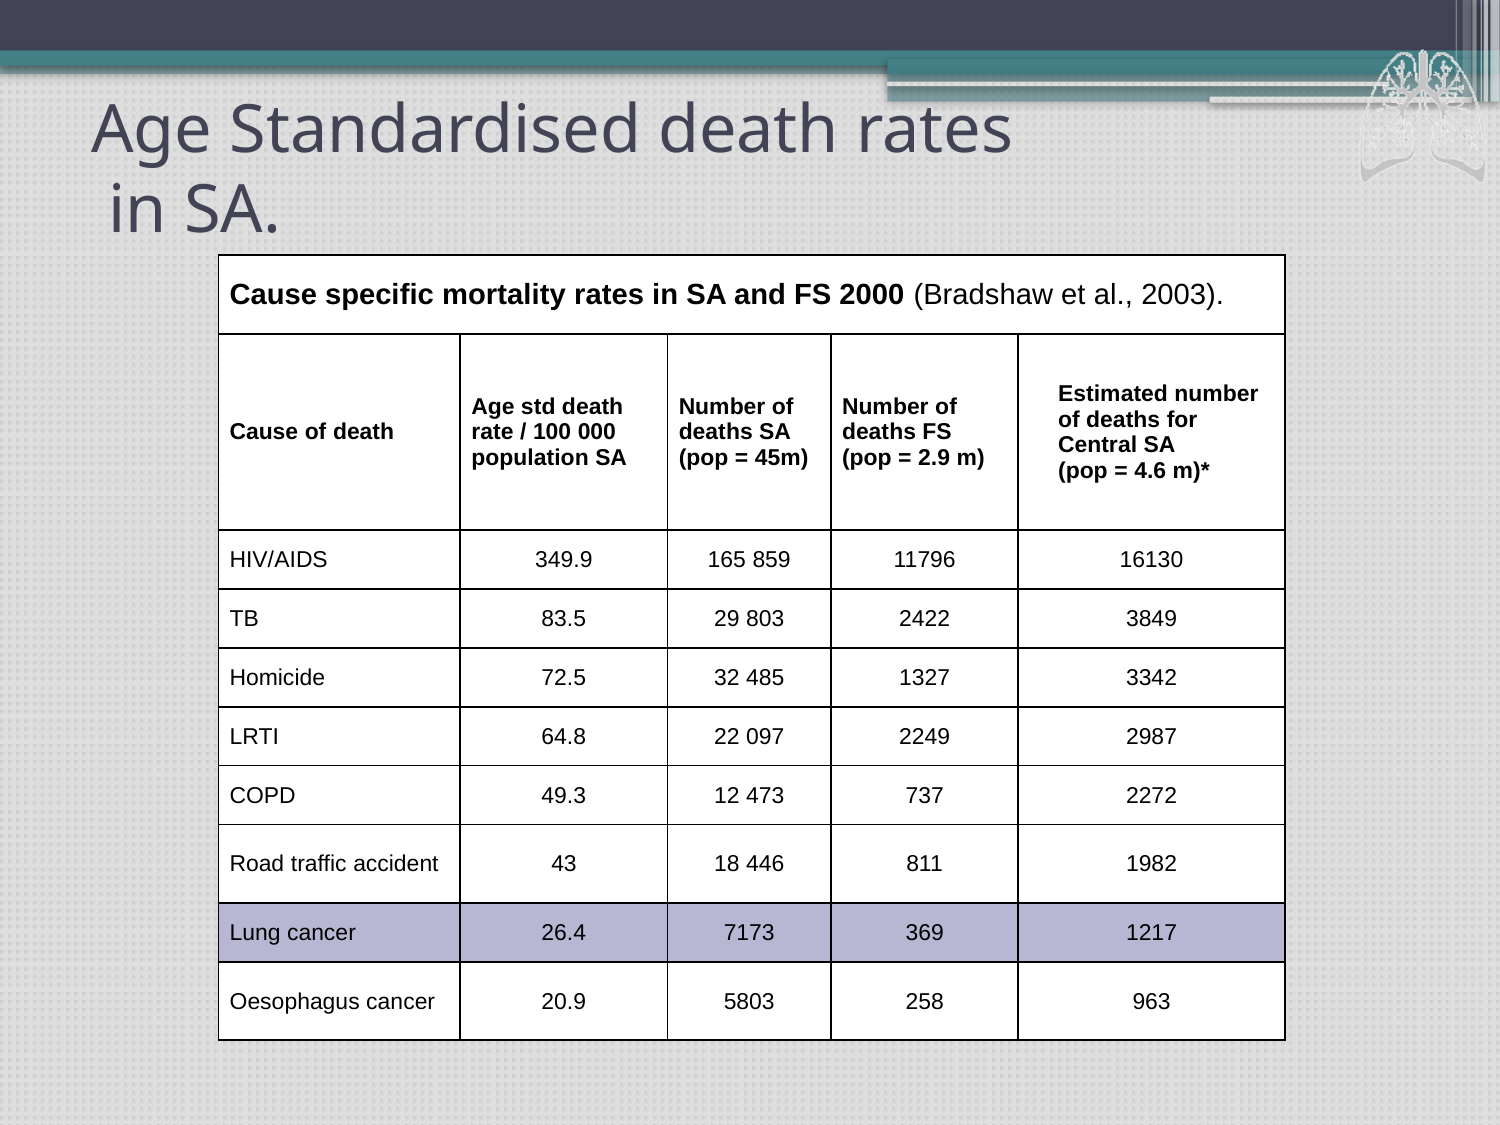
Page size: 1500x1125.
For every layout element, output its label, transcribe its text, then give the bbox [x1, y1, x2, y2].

table_cell 64.8 [461, 708, 667, 765]
table_cell 22 097 [668, 708, 830, 765]
table_cell 2422 [832, 590, 1017, 647]
table_cell 349.9 [461, 531, 667, 588]
table_cell 3342 [1019, 649, 1284, 706]
table_cell Homicide [219, 649, 459, 706]
table_cell 29 803 [668, 590, 830, 647]
table_cell 43 [461, 825, 667, 902]
table_cell 737 [832, 766, 1017, 824]
table_cell Number of deaths SA (pop = 45m) [668, 335, 830, 529]
table_cell Cause of death [219, 335, 459, 529]
table_cell 2249 [832, 708, 1017, 765]
table_cell LRTI [219, 708, 459, 765]
table_cell 16130 [1019, 531, 1284, 588]
table_cell 963 [1019, 963, 1284, 1039]
table_cell 165 859 [668, 531, 830, 588]
table_cell 11796 [832, 531, 1017, 588]
picture [1352, 42, 1500, 191]
table_cell Age std death rate / 100 000 population SA [461, 335, 667, 529]
table_cell Oesophagus cancer [219, 963, 459, 1039]
table_cell 18 446 [668, 825, 830, 902]
table_cell 369 [832, 904, 1017, 961]
table_cell COPD [219, 766, 459, 824]
table_cell 2987 [1019, 708, 1284, 765]
table_cell Number of deaths FS (pop = 2.9 m) [832, 335, 1017, 529]
table_cell 258 [832, 963, 1017, 1039]
table_cell 26.4 [461, 904, 667, 961]
table_cell 1327 [832, 649, 1017, 706]
table_cell 83.5 [461, 590, 667, 647]
table_cell 72.5 [461, 649, 667, 706]
table_cell Estimated number of deaths for Central SA (pop = 4.6 m)* [1019, 335, 1284, 529]
table_cell 12 473 [668, 766, 830, 824]
table_cell 32 485 [668, 649, 830, 706]
table_cell 811 [832, 825, 1017, 902]
table_cell Lung cancer [219, 904, 459, 961]
table_header Cause specific mortality rates in SA and FS 2000 (Bradshaw et al., 2003). [219, 256, 1284, 333]
table_cell 5803 [668, 963, 830, 1039]
table_cell 7173 [668, 904, 830, 961]
title Age Standardised death rates in SA. [76, 78, 1427, 254]
table_cell 20.9 [461, 963, 667, 1039]
table_cell 49.3 [461, 766, 667, 824]
table_cell Road traffic accident [219, 825, 459, 902]
table_cell 1217 [1019, 904, 1284, 961]
table_cell 2272 [1019, 766, 1284, 824]
table_cell HIV/AIDS [219, 531, 459, 588]
table_cell 3849 [1019, 590, 1284, 647]
table_cell TB [219, 590, 459, 647]
table_cell 1982 [1019, 825, 1284, 902]
